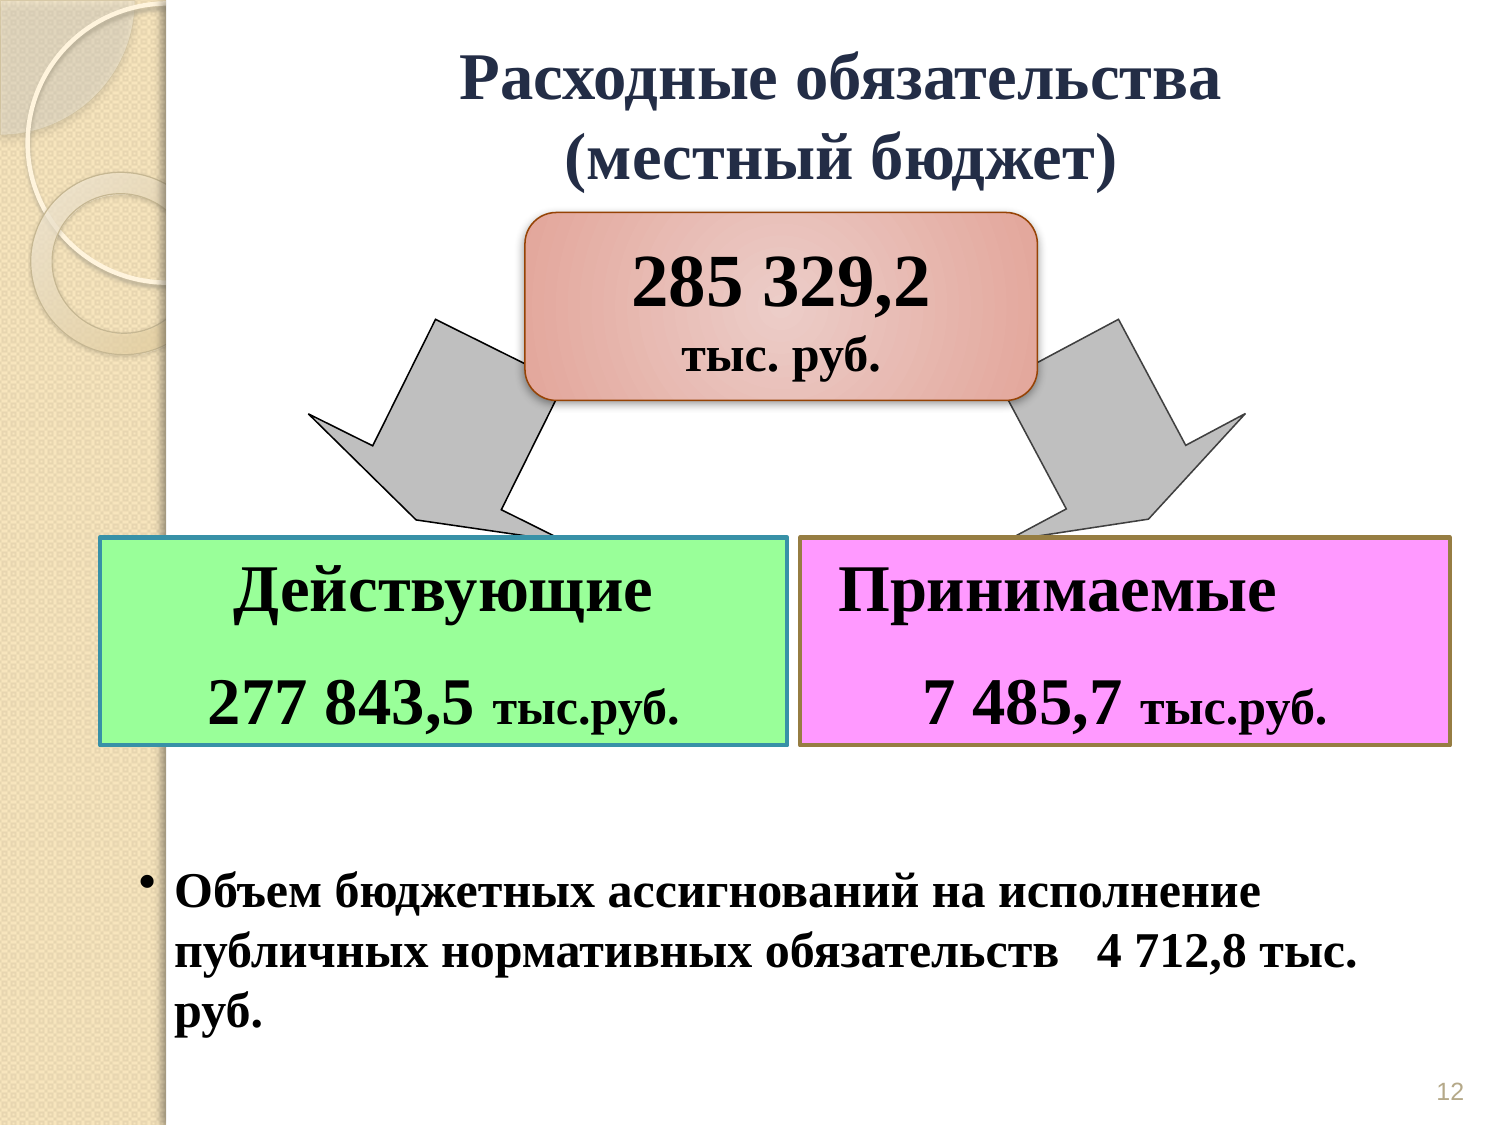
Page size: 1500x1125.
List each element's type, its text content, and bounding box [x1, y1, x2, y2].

text_box [308, 319, 553, 535]
text_box 285 329,2 тыс. руб. [524, 211, 1039, 402]
text_box Действующие 277 843,5 тыс.руб. [98, 535, 789, 747]
slide_number 12 [1413, 1034, 1488, 1113]
text_box Принимаемые 7 485,7 тыс.руб. [798, 535, 1452, 747]
text_box [1013, 319, 1246, 535]
text_box Объем бюджетных ассигнований на исполнение публичных нормативных обязательств 4 712,8 тыс. руб. [123, 849, 1447, 1045]
title Расходные обязательства (местный бюджет) [262, 37, 1437, 188]
